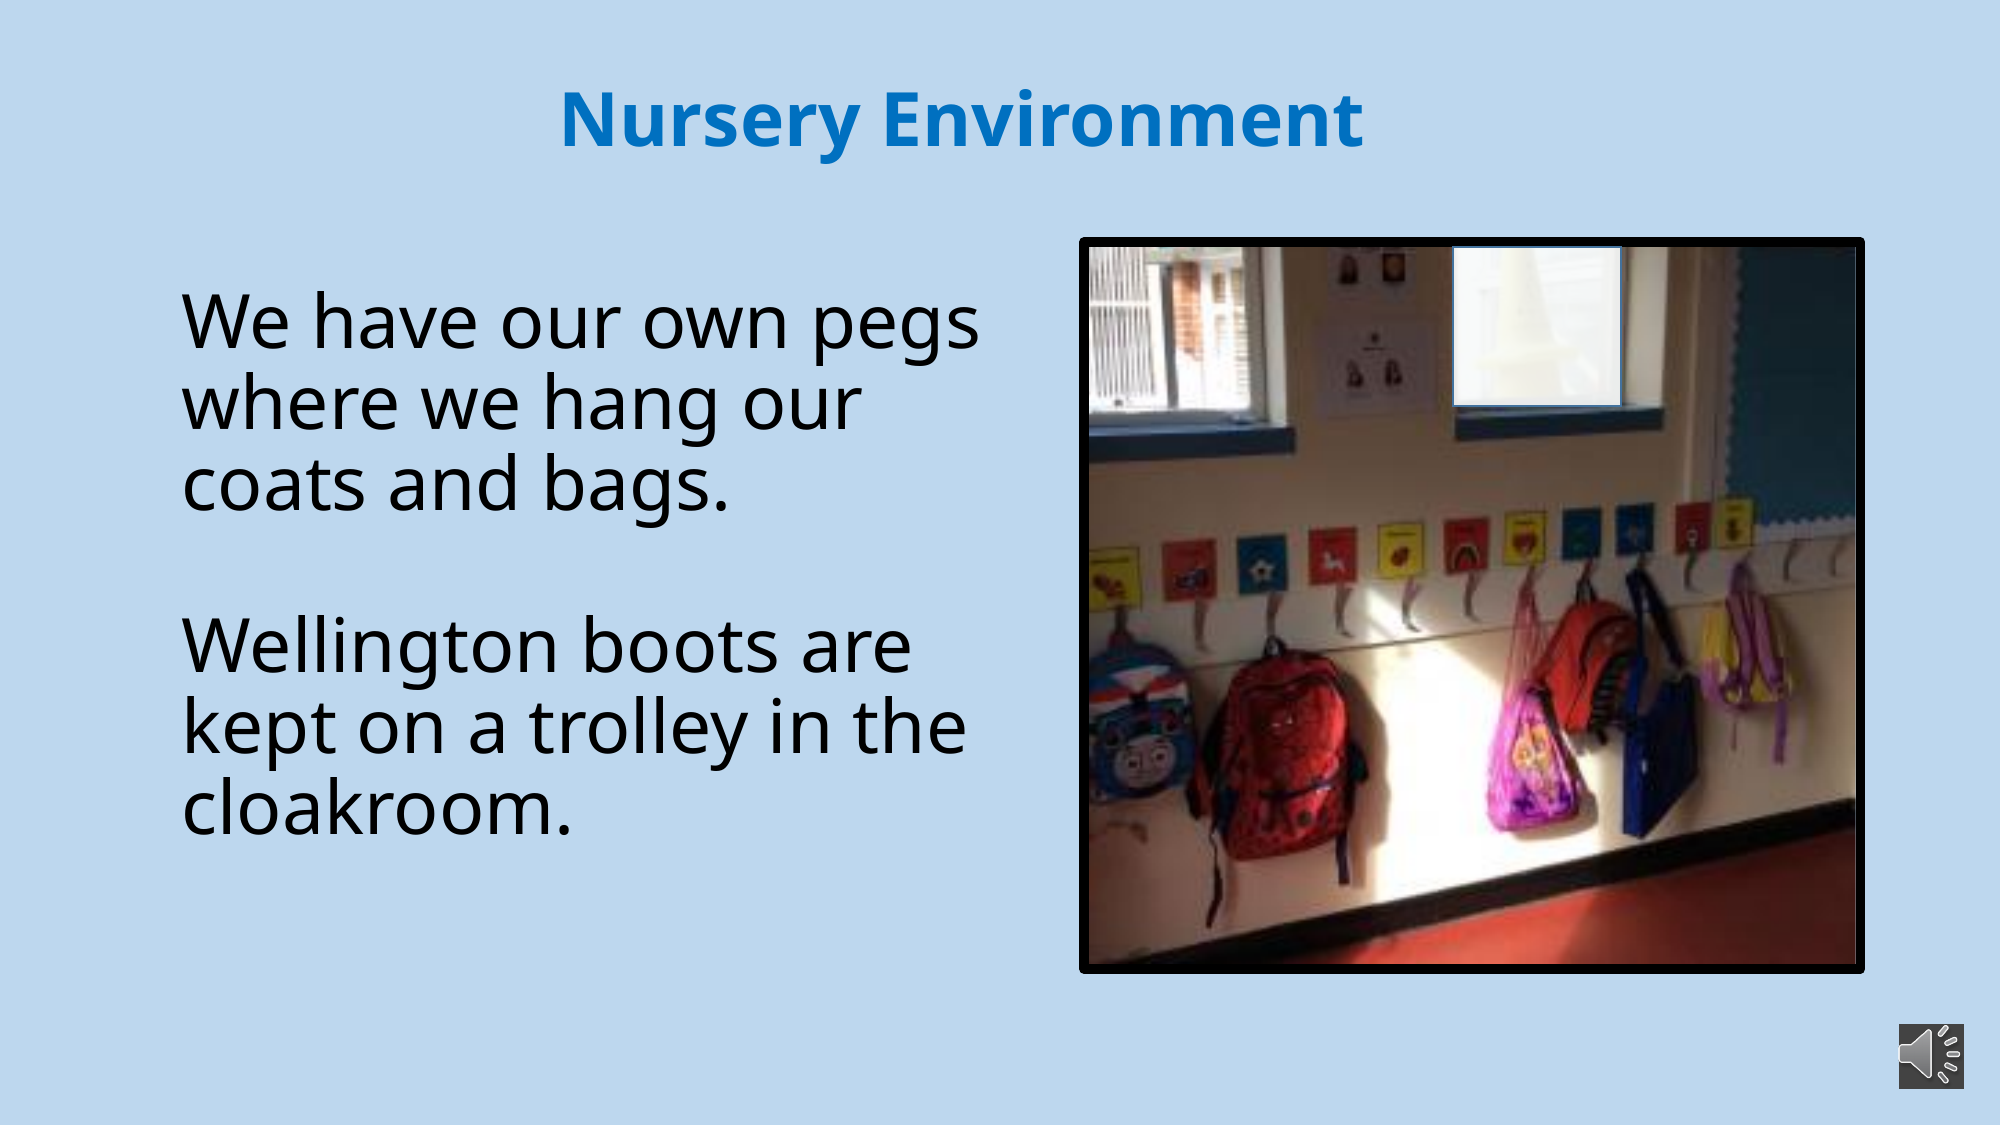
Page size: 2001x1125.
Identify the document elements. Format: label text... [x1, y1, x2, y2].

title We have our own pegs where we hang our coats and bags. Wellington boots are kept on a trolley in the cloakroom. [166, 535, 1048, 859]
picture [1897, 1022, 1965, 1090]
text_box Nursery Environment [471, 64, 1473, 169]
picture [1088, 246, 1856, 965]
